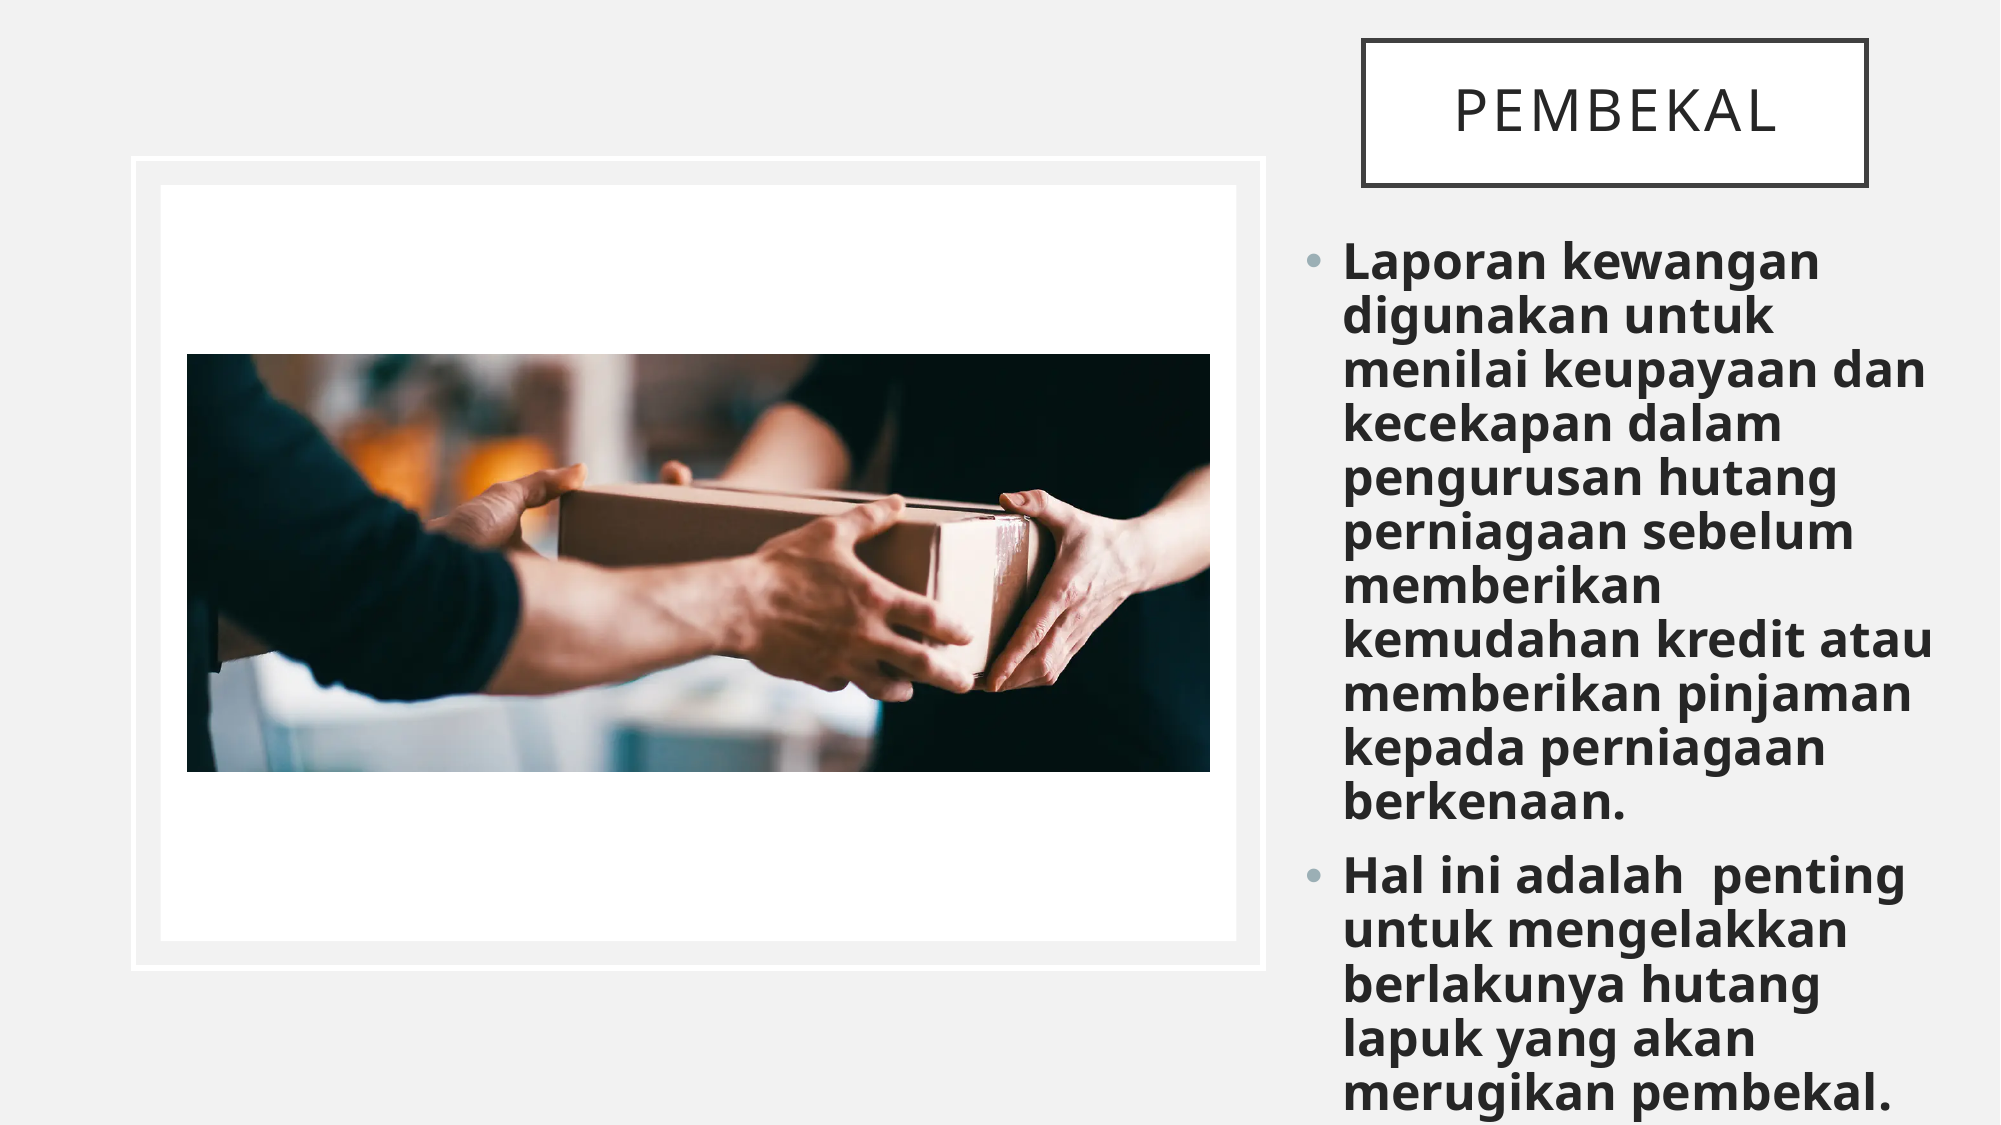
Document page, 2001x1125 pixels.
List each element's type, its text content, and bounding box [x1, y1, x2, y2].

picture [187, 354, 1210, 772]
text_box [133, 157, 1264, 969]
text_box [159, 184, 1237, 942]
list Laporan kewangan digunakan untuk menilai keupayaan dan kecekapan dalam pengurusan hutang perniagaan sebelum memberikan kemudahan kredit atau memberikan pinjaman kepada perniagaan berkenaan. Hal ini adalah penting untuk mengelakkan berlakunya hutang lapuk yang akan merugikan pembekal. [1290, 228, 1965, 969]
title Pembekal [1361, 38, 1869, 188]
